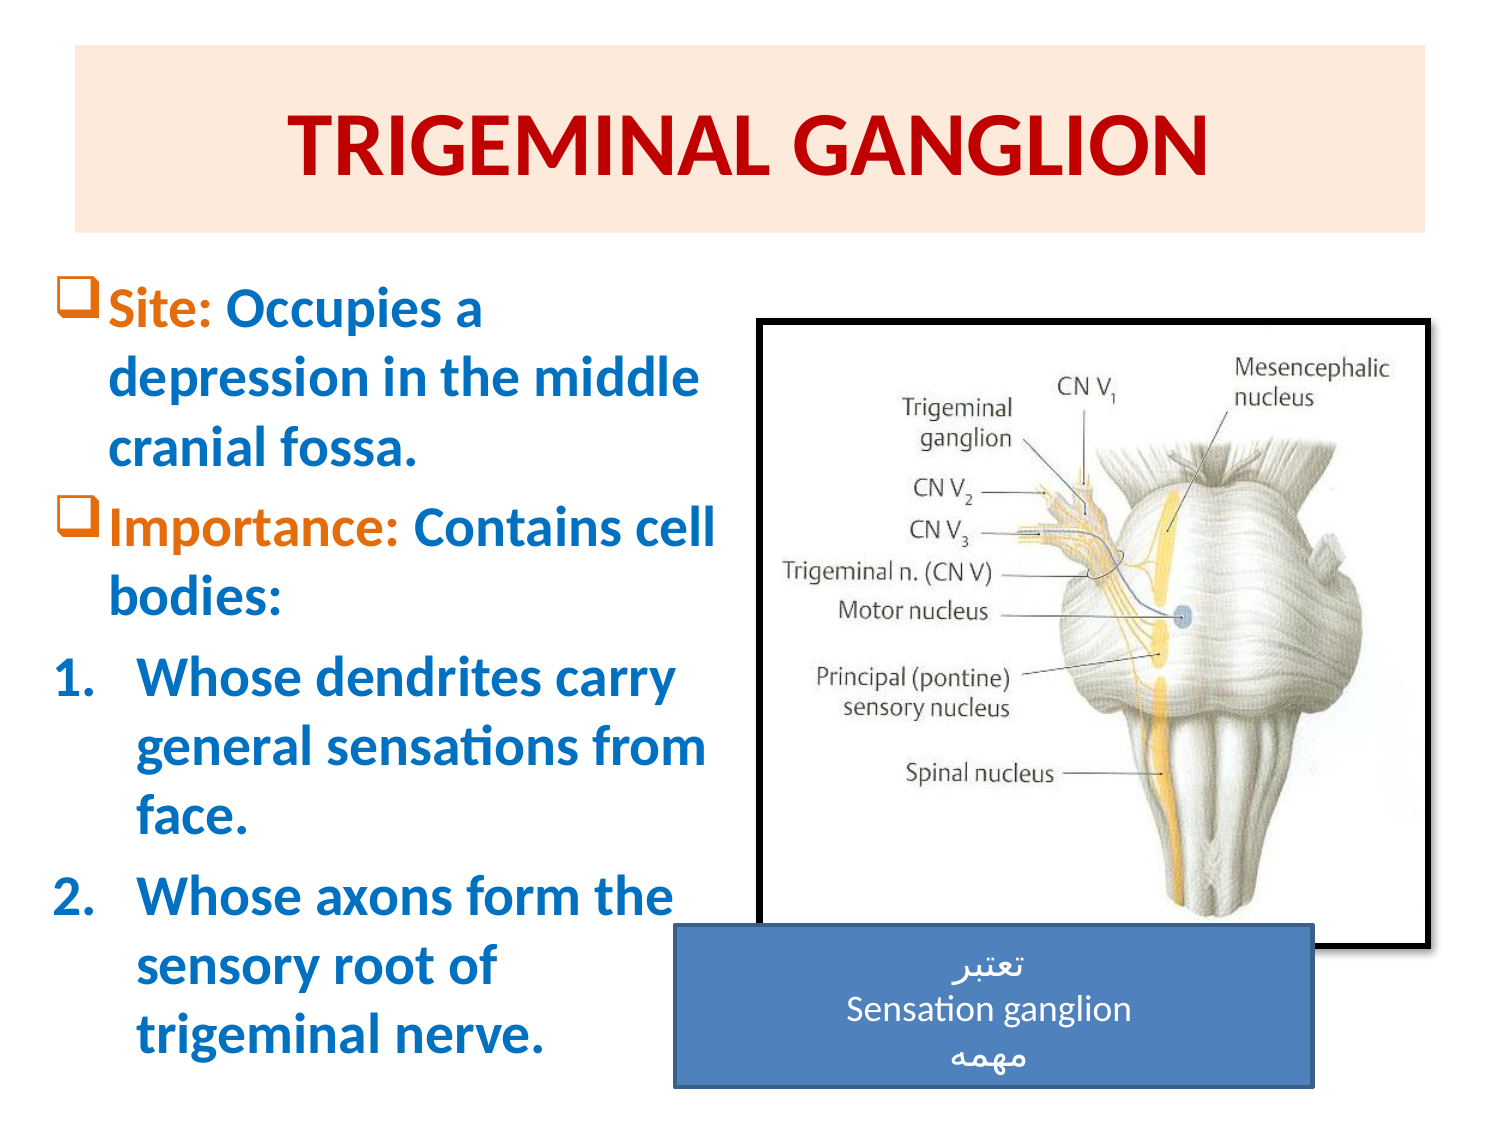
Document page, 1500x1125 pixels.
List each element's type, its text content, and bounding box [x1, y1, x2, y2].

list Site: Occupies a depression in the middle cranial fossa. Importance: Contains cell bodies: Whose dendrites carry general sensations from face. Whose axons form the sensory root of trigeminal nerve. [37, 262, 738, 1075]
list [762, 324, 1426, 943]
text_box تعتبر Sensation ganglion مهمه [673, 923, 1315, 1089]
title TRIGEMINAL GANGLION [75, 45, 1425, 233]
